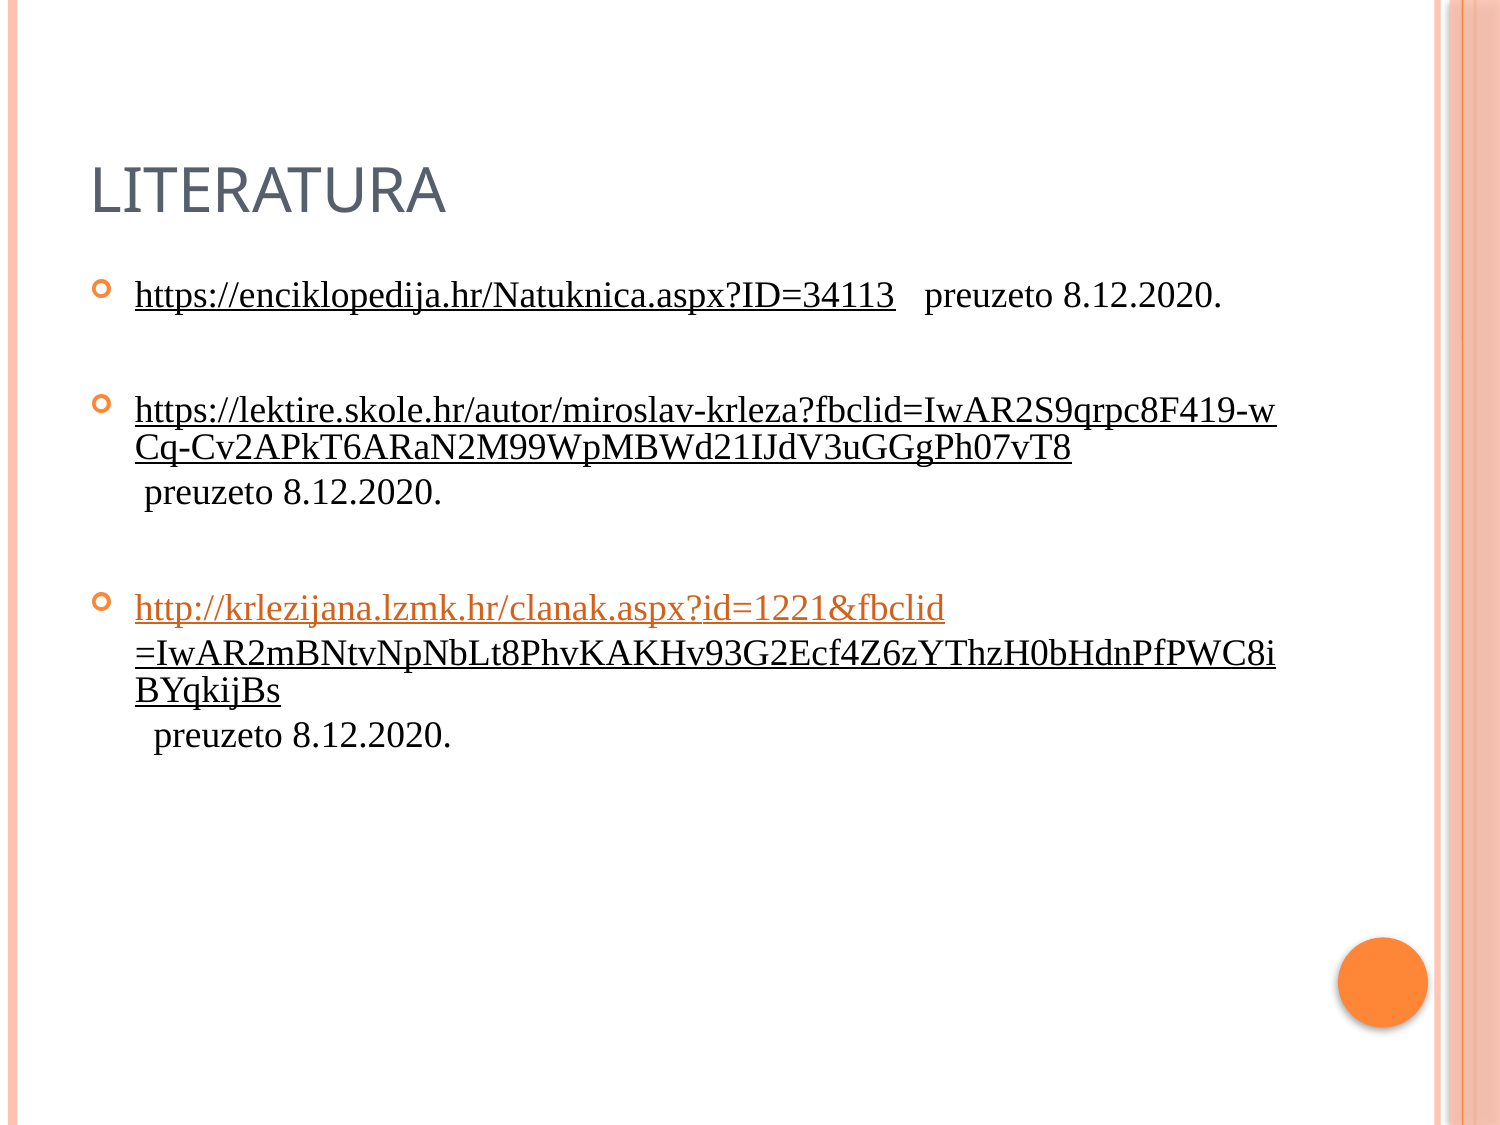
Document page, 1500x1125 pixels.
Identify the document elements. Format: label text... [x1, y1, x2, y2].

list https://enciklopedija.hr/Natuknica.aspx?ID=34113 preuzeto 8.12.2020. https://lektire.skole.hr/autor/miroslav-krleza?fbclid=IwAR2S9qrpc8F419-wCq-Cv2APkT6ARaN2M99WpMBWd21IJdV3uGGgPh07vT8 preuzeto 8.12.2020. http://krlezijana.lzmk.hr/clanak.aspx?id=1221&fbclid=IwAR2mBNtvNpNbLt8PhvKAKHv93G2Ecf4Z6zYThzH0bHdnPfPWC8iBYqkijBs preuzeto 8.12.2020. [75, 262, 1300, 1062]
title LITERATURA [75, 45, 1300, 233]
